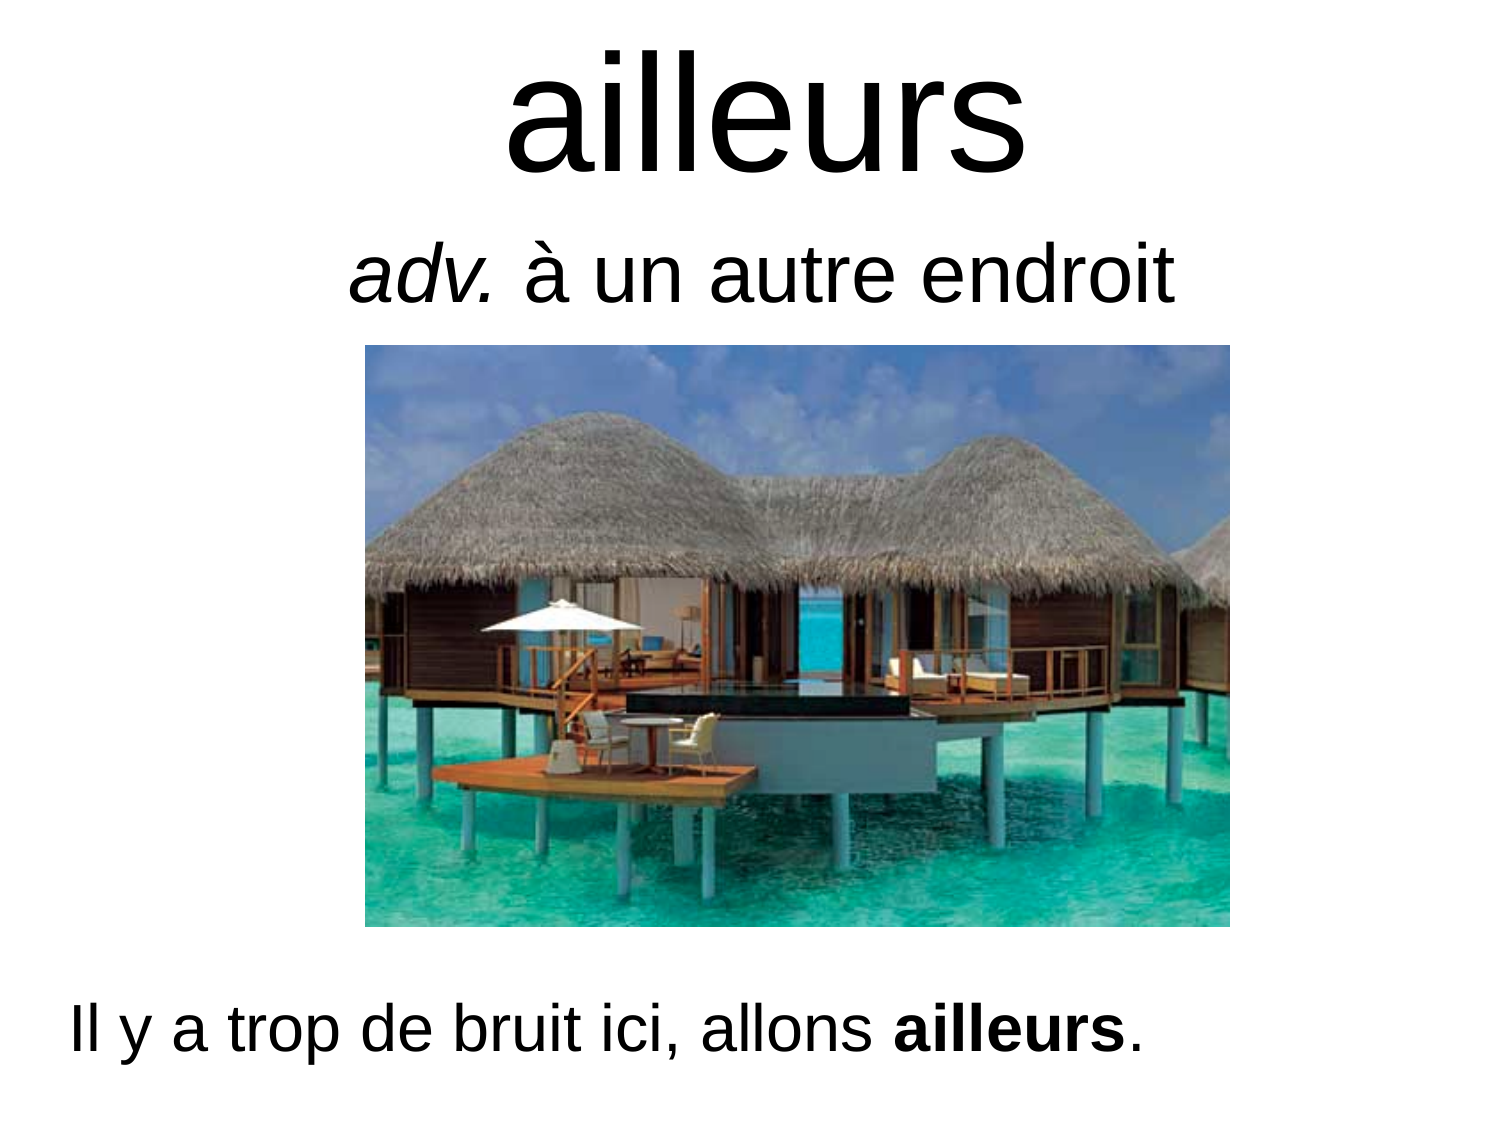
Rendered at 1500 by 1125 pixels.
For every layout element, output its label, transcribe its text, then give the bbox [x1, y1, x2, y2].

text_box Il y a trop de bruit ici, allons ailleurs. [53, 977, 1442, 1073]
picture [365, 345, 1230, 927]
text_box adv. à un autre endroit [22, 211, 1500, 327]
title ailleurs [91, 0, 1442, 210]
